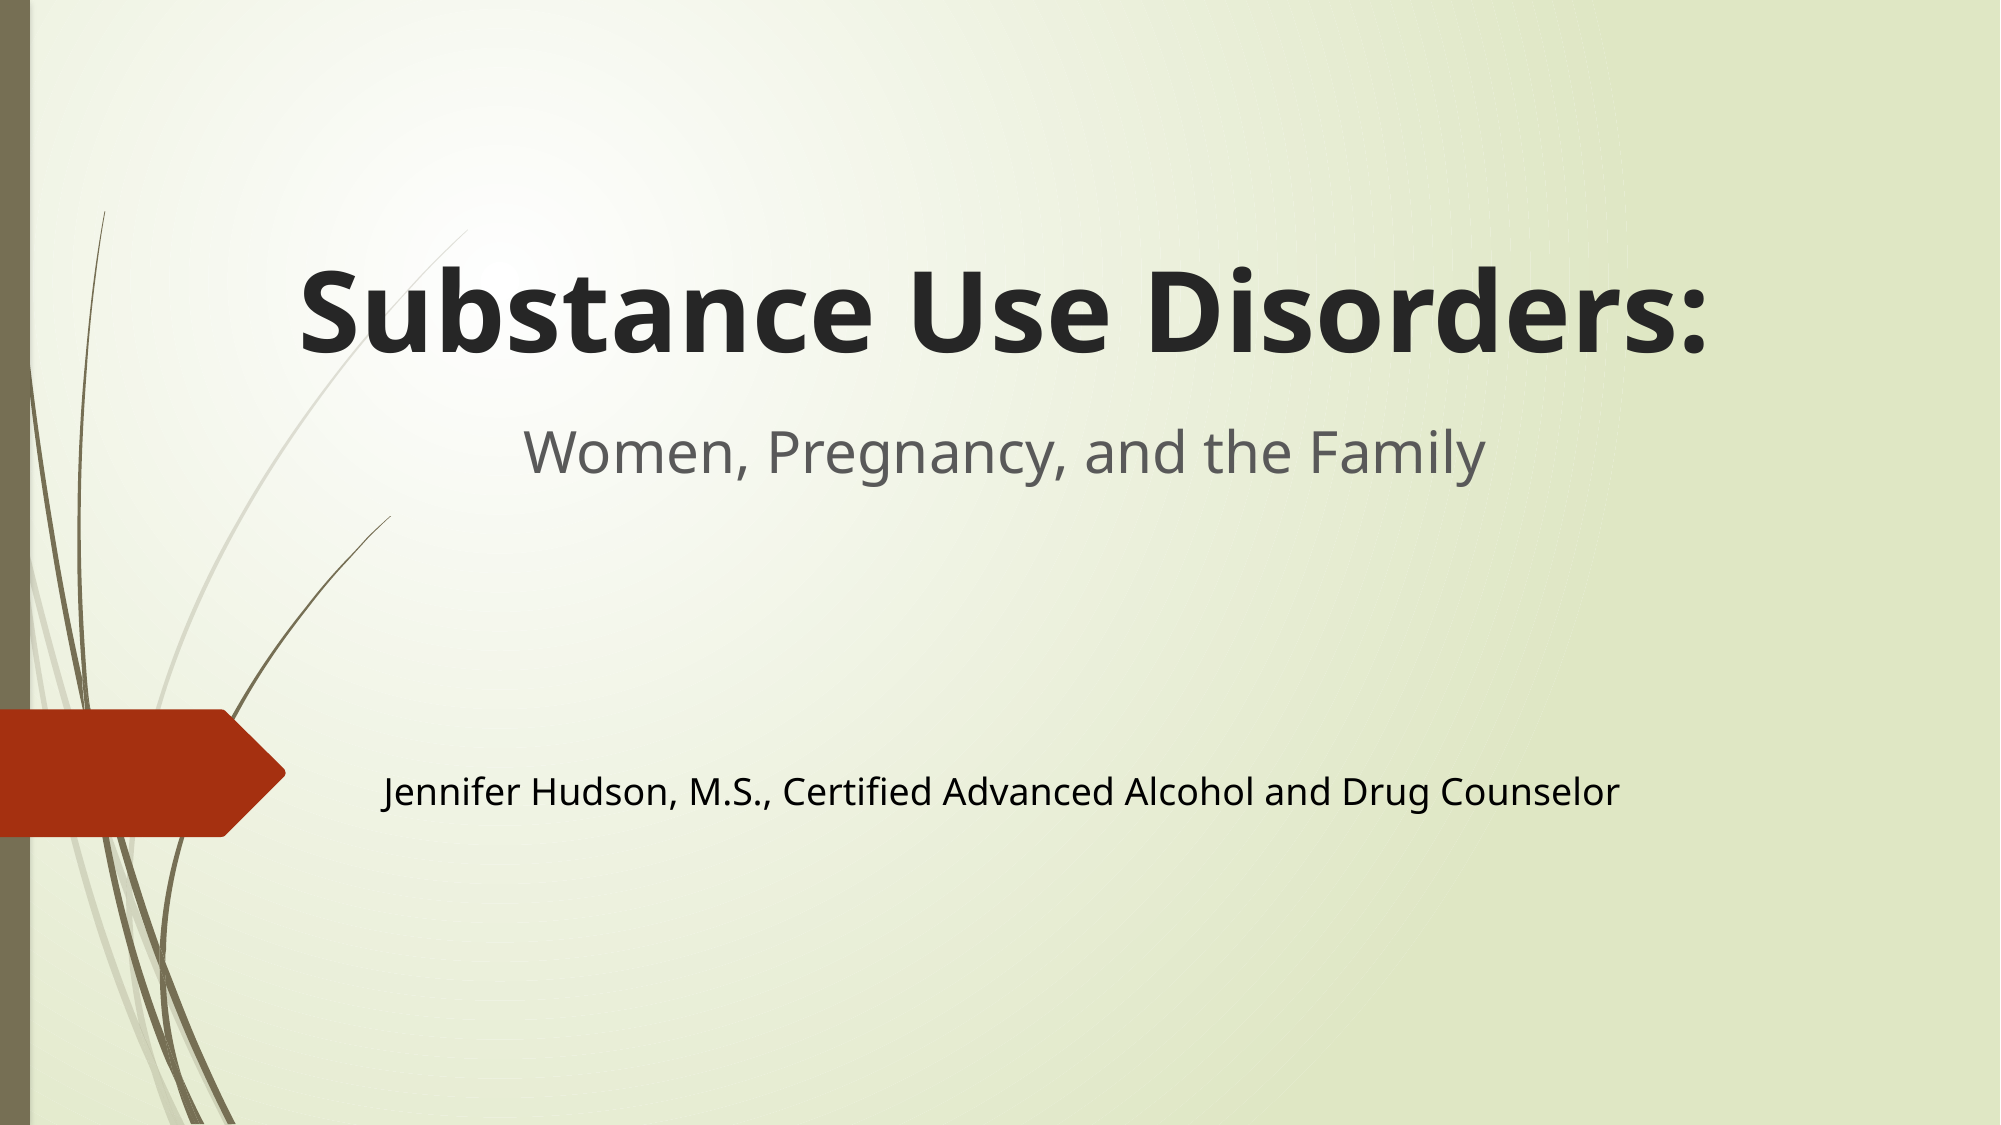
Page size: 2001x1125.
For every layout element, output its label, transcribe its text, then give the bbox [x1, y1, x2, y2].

subtitle Women, Pregnancy, and the Family [180, 407, 1830, 596]
text_box Jennifer Hudson, M.S., Certified Advanced Alcohol and Drug Counselor [363, 760, 1642, 821]
title Substance Use Disorders: [180, 124, 1830, 383]
